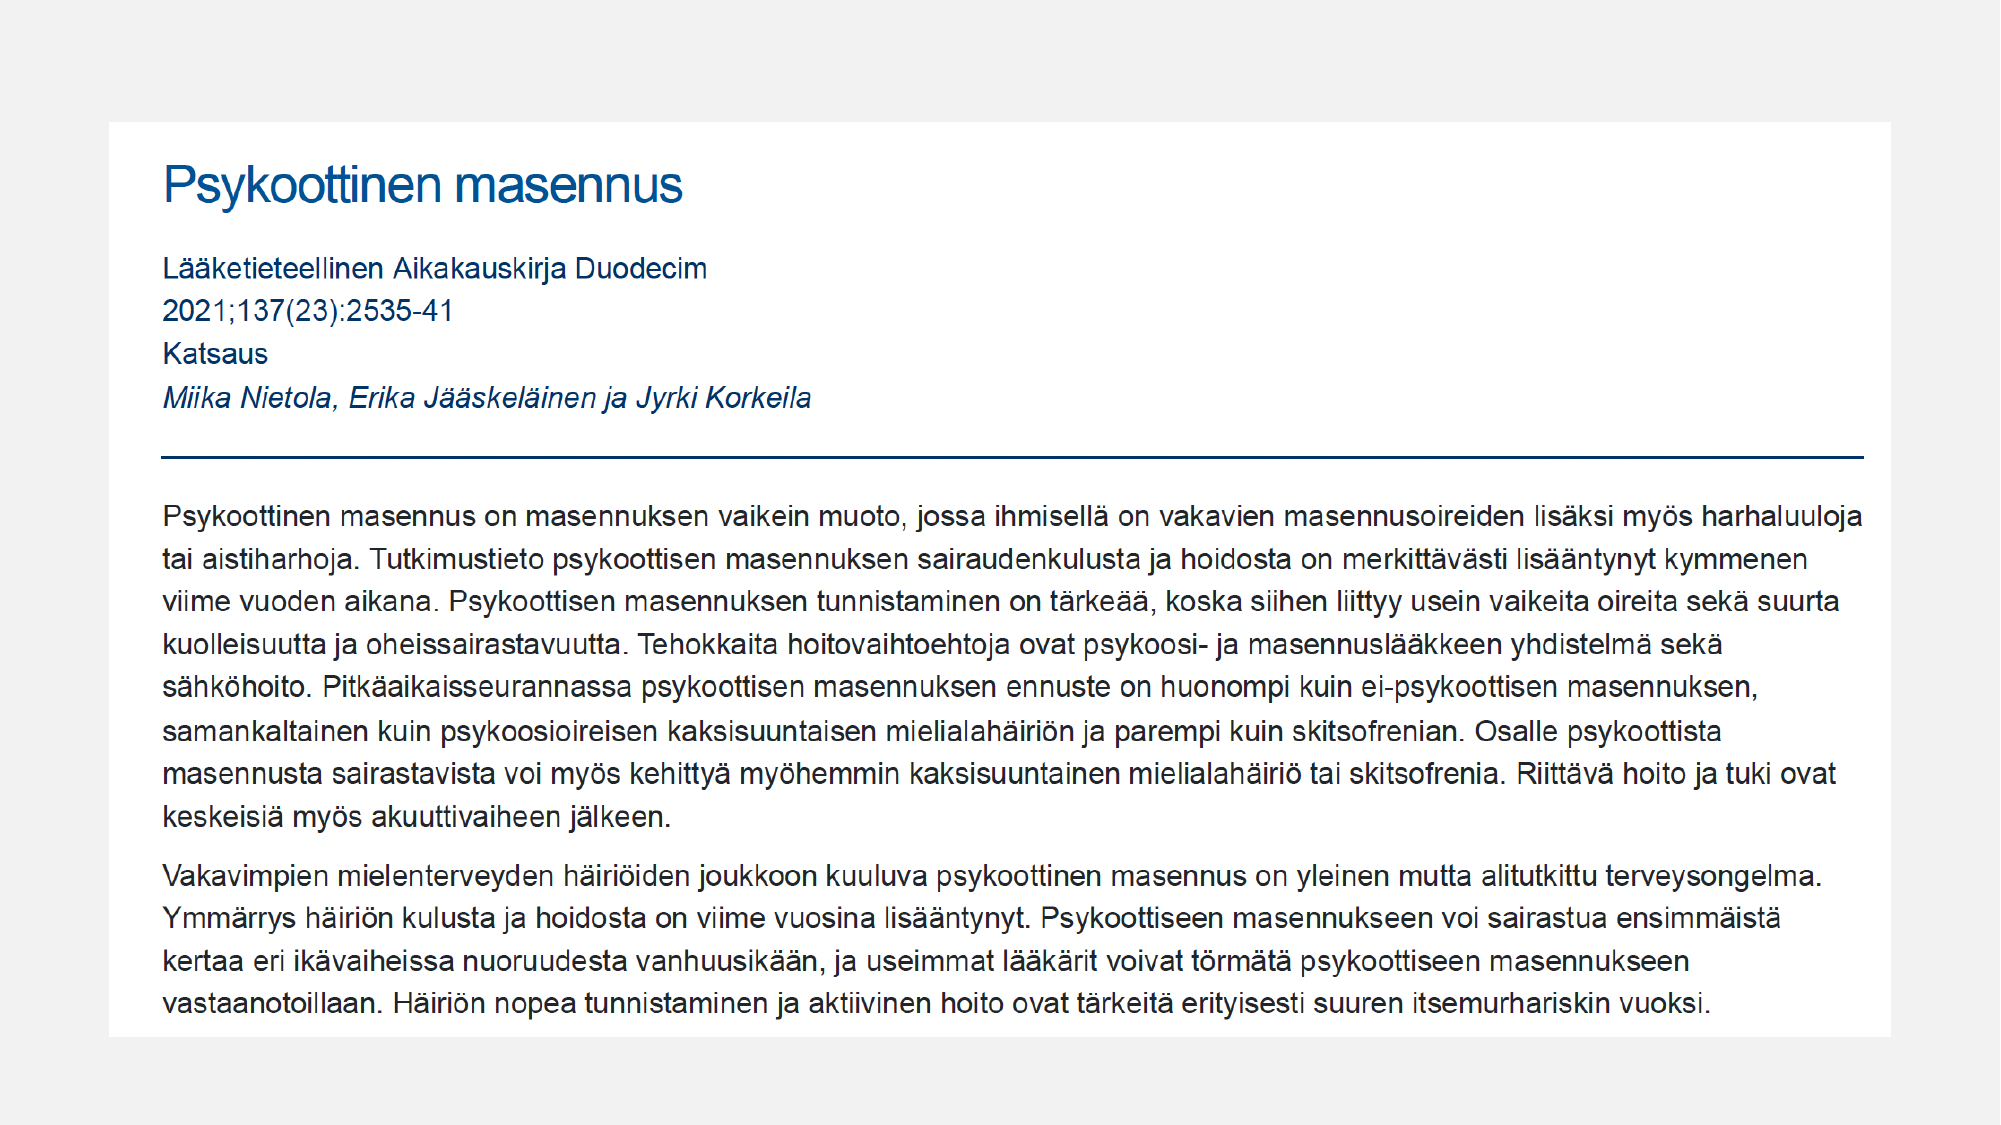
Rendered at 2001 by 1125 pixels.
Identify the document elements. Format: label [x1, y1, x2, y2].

list [109, 122, 1891, 1037]
